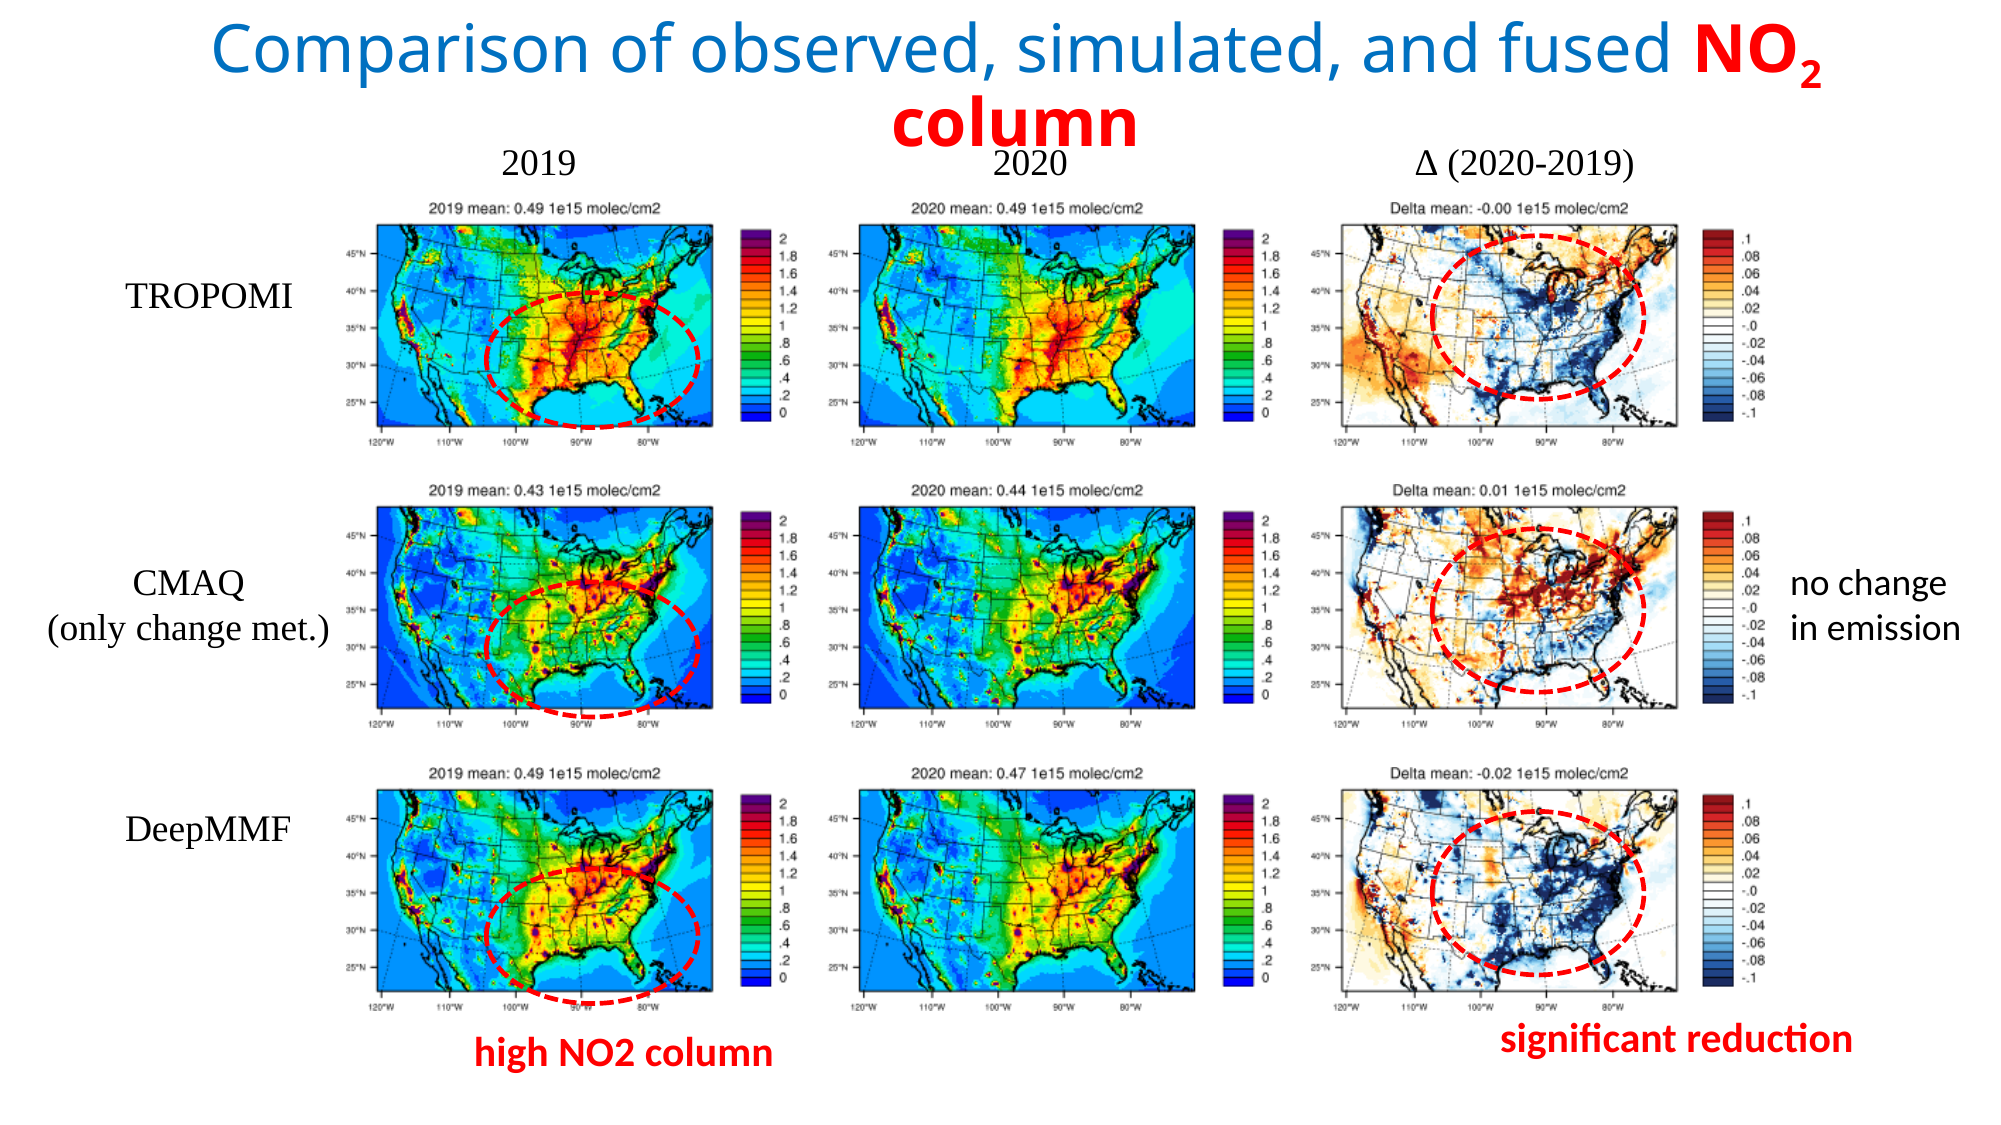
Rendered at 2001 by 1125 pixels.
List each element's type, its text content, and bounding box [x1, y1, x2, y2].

picture [345, 484, 1765, 728]
text_box ∆ (2020-2019) [1400, 130, 1650, 191]
title Comparison of observed, simulated, and fused NO2 column [82, 17, 1950, 150]
text_box 2019 [486, 130, 592, 191]
text_box high NO2 column [403, 1017, 845, 1082]
text_box 2020 [978, 130, 1083, 191]
text_box DeepMMF [110, 796, 307, 857]
text_box TROPOMI [110, 263, 309, 324]
picture [345, 202, 1765, 446]
text_box significant reduction [1456, 1003, 1898, 1069]
text_box CMAQ (only change met.) [32, 550, 345, 656]
picture [346, 767, 1765, 1011]
text_box no change in emission [1775, 550, 1983, 656]
